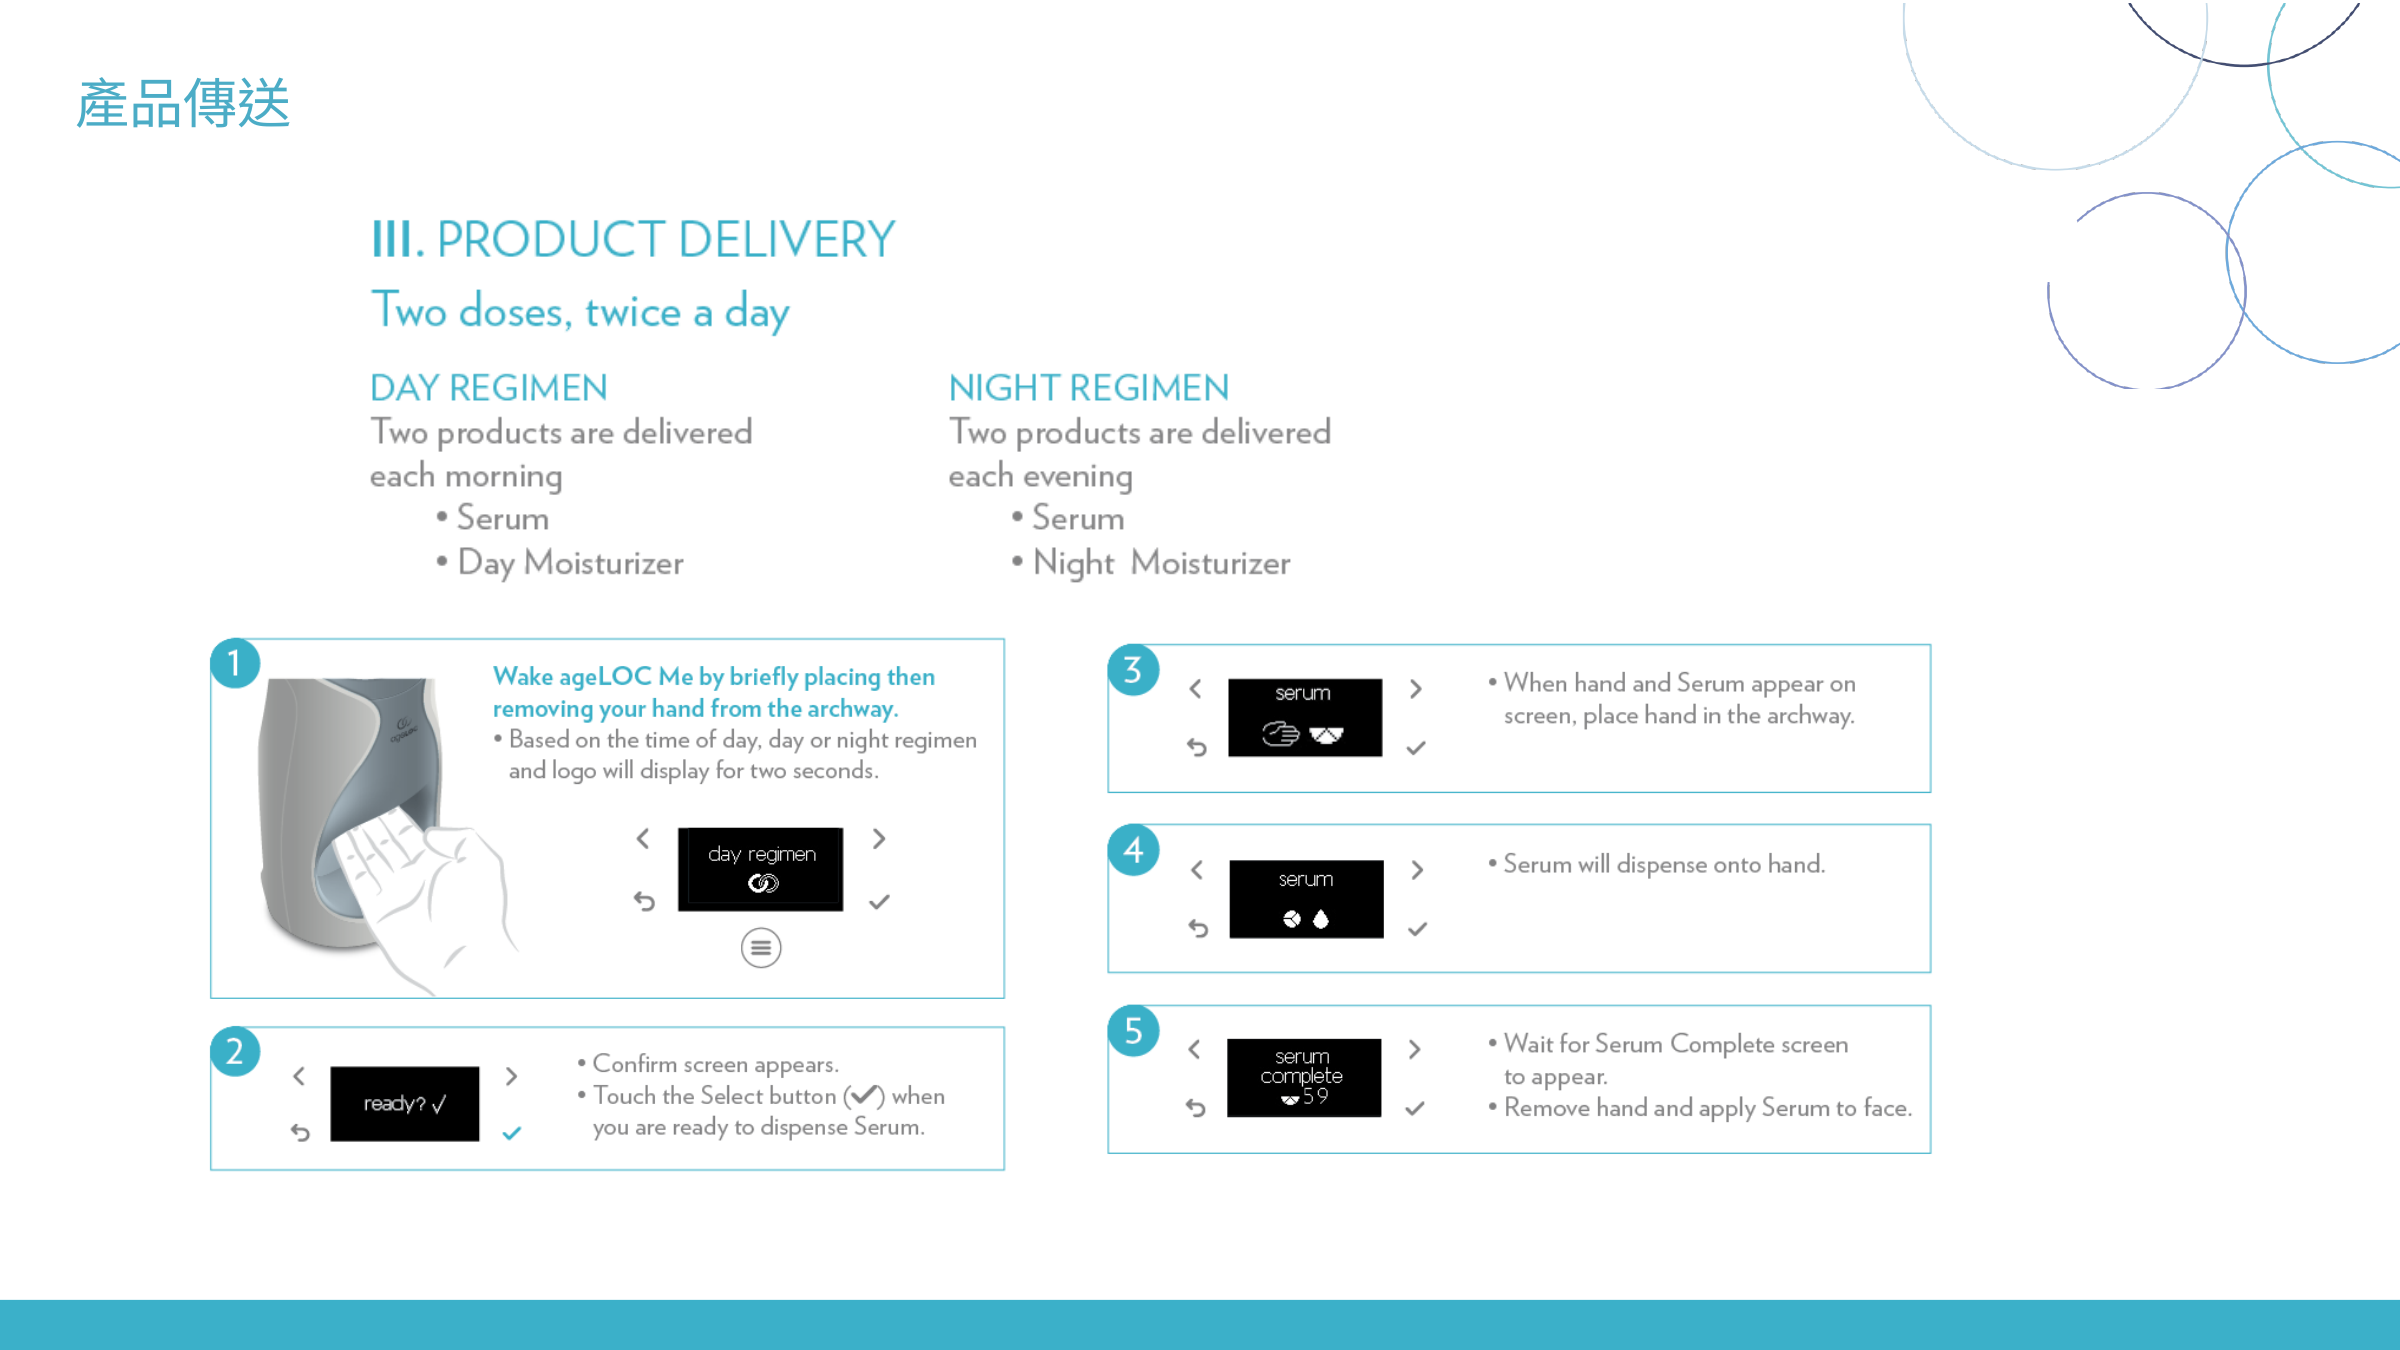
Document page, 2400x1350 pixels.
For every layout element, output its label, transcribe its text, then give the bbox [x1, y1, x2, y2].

text_box [0, 1298, 2400, 1350]
text_box 產品傳送 [74, 20, 1350, 183]
picture [185, 157, 1963, 1176]
picture [1902, 3, 2400, 389]
